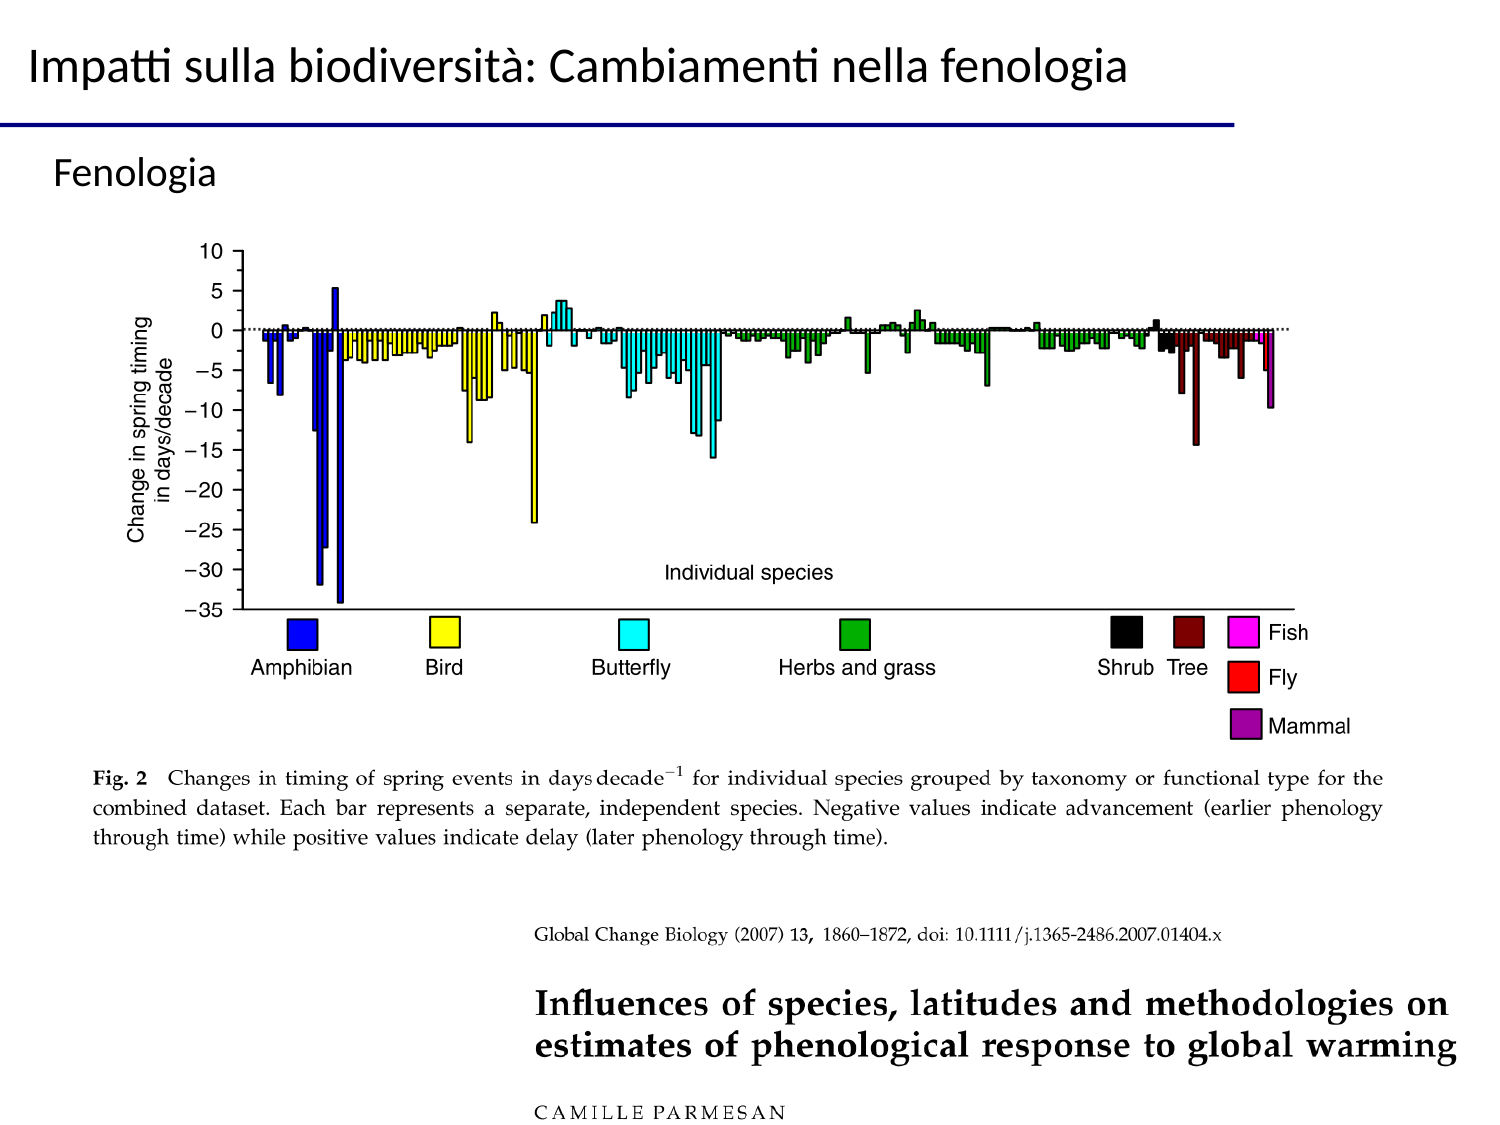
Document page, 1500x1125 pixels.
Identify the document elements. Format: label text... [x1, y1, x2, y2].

picture [74, 224, 1424, 865]
picture [524, 914, 1500, 1125]
text_box Impatti sulla biodiversità: Cambiamenti nella fenologia [12, 24, 1145, 100]
text_box Fenologia [38, 137, 233, 203]
